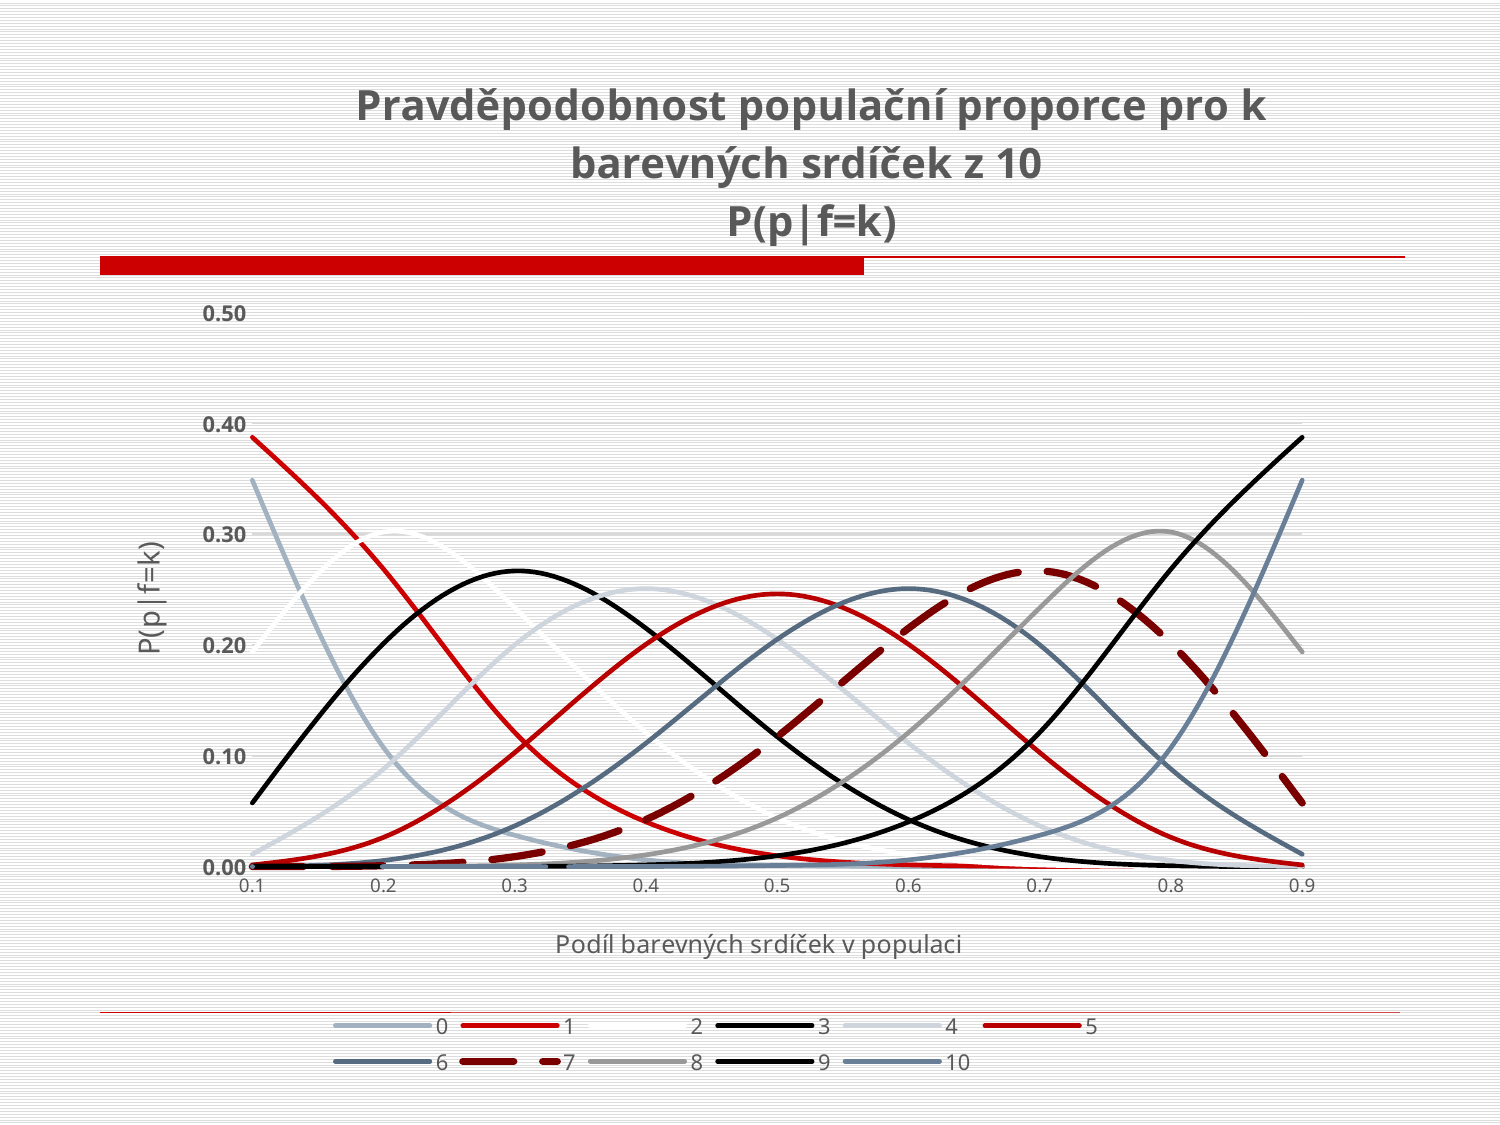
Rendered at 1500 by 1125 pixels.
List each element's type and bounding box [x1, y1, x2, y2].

chart [92, 49, 1341, 1083]
